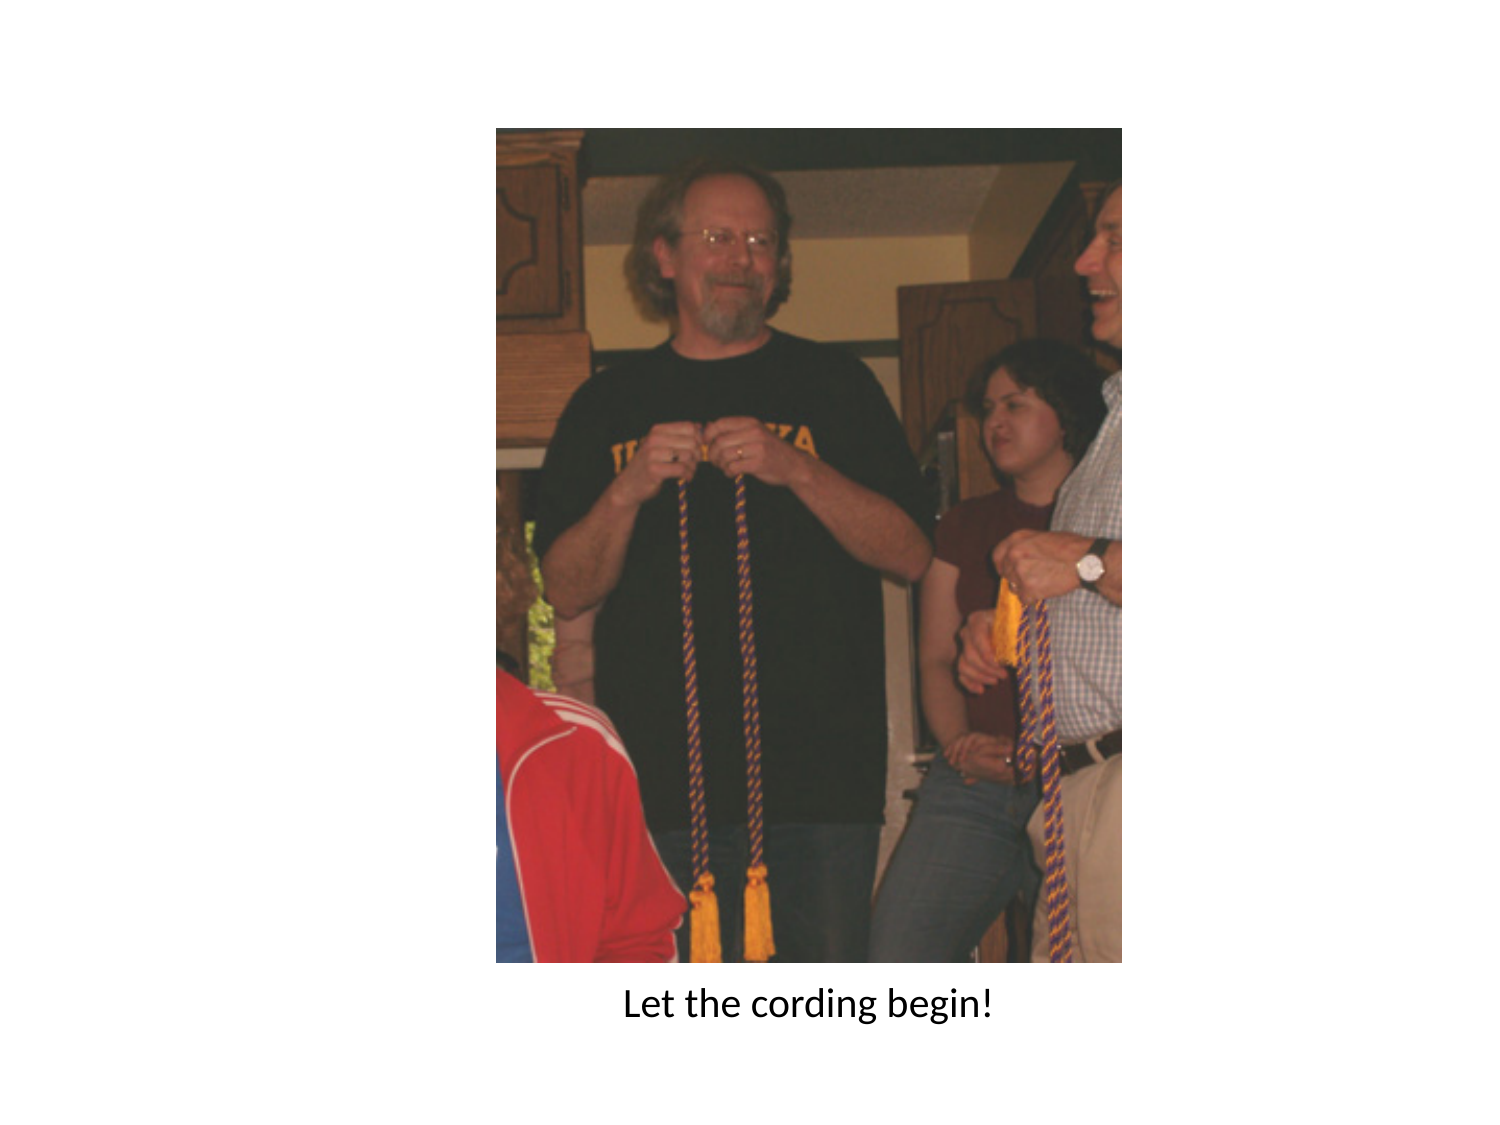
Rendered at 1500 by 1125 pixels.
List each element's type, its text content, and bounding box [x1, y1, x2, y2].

picture [496, 128, 1122, 963]
title Let the cording begin! [496, 970, 1122, 1040]
